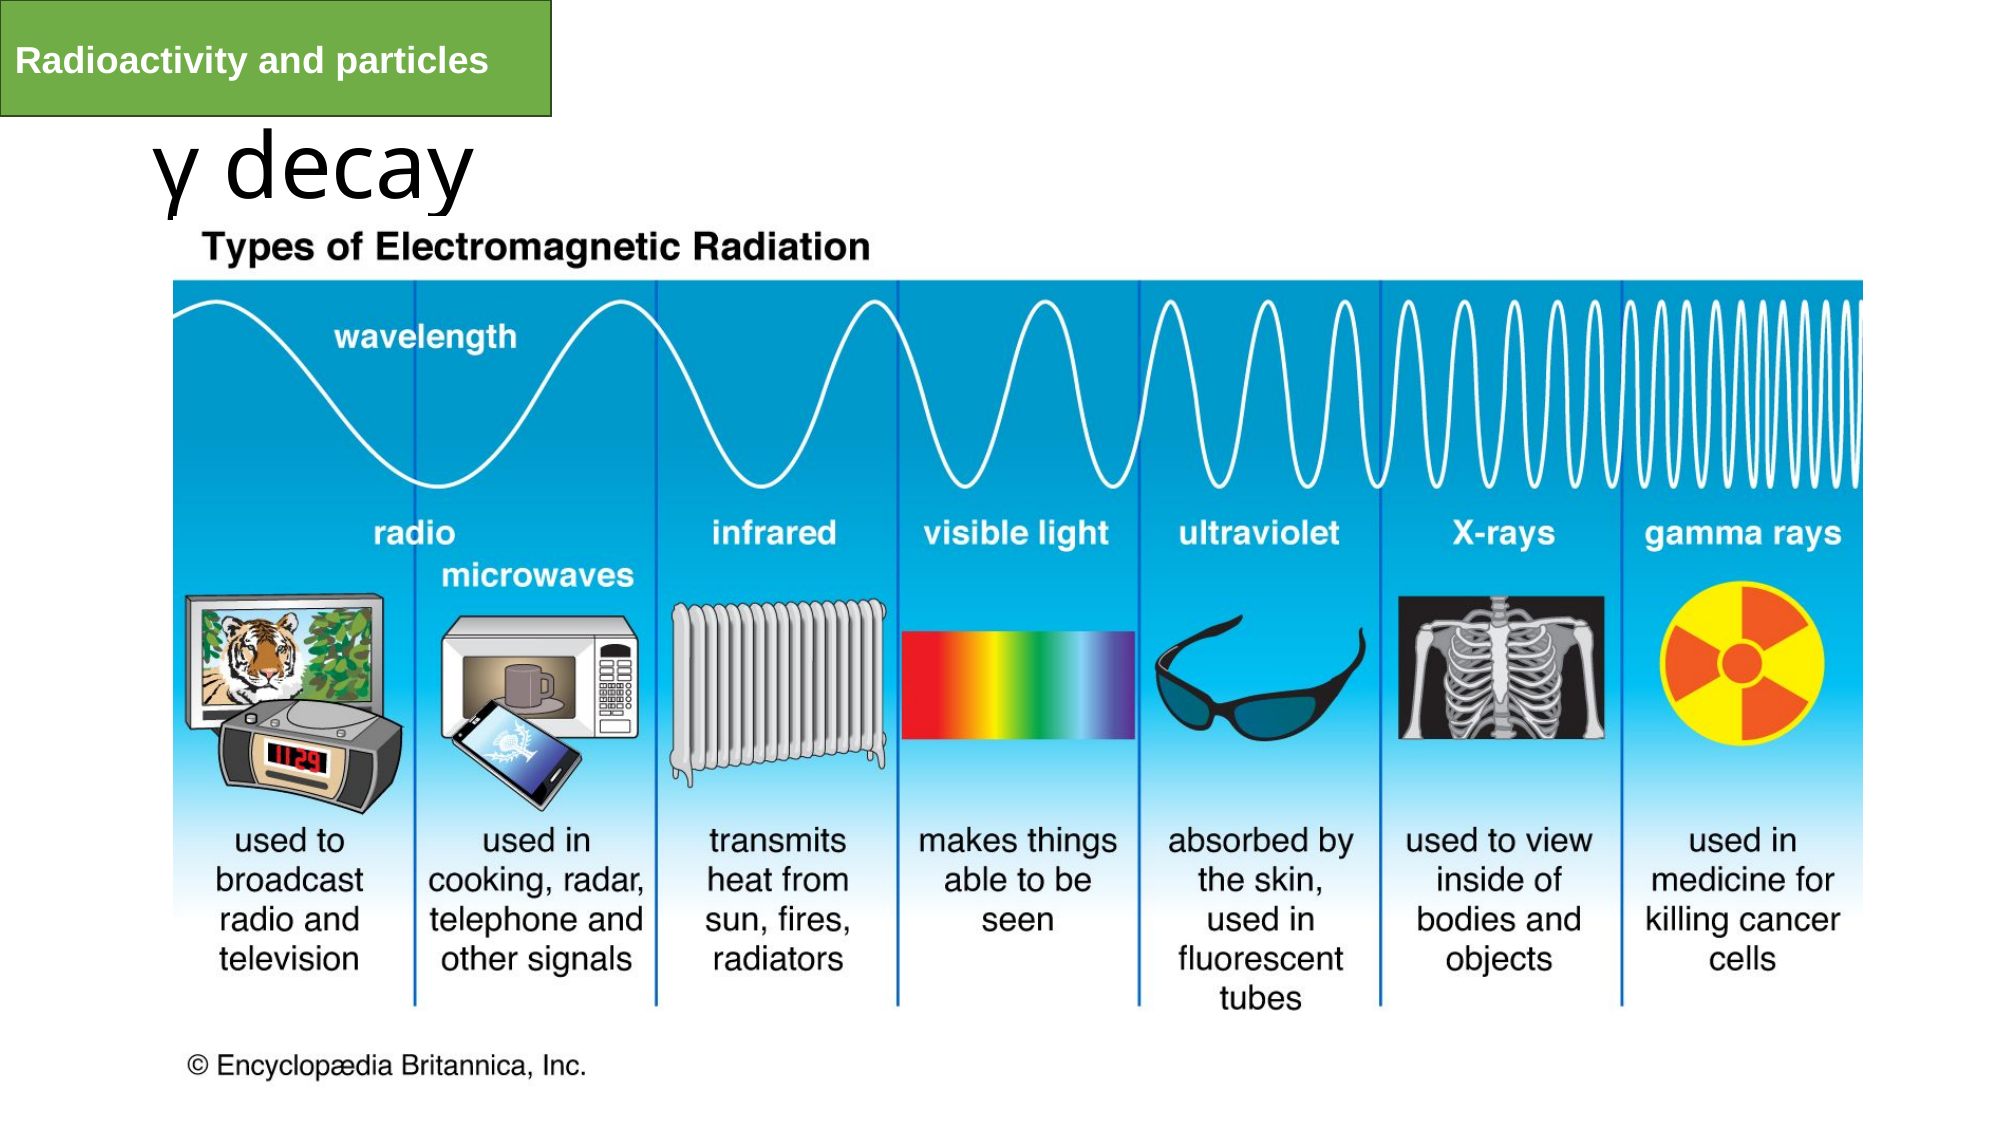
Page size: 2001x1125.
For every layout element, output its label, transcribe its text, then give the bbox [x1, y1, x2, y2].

picture [1518, 525, 1555, 552]
picture [379, 284, 516, 356]
picture [361, 329, 379, 349]
picture [1475, 532, 1485, 537]
picture [1774, 524, 1804, 545]
picture [436, 525, 455, 545]
text_box Radioactivity and particles [0, 0, 552, 117]
picture [1487, 525, 1517, 545]
picture [1453, 520, 1474, 546]
picture [375, 520, 433, 545]
picture [1715, 524, 1761, 547]
picture [1645, 525, 1713, 552]
picture [1805, 525, 1822, 552]
picture [1824, 525, 1841, 546]
picture [443, 562, 634, 587]
picture [334, 329, 359, 348]
picture [173, 216, 1863, 1090]
title γ decay [137, 59, 1863, 278]
